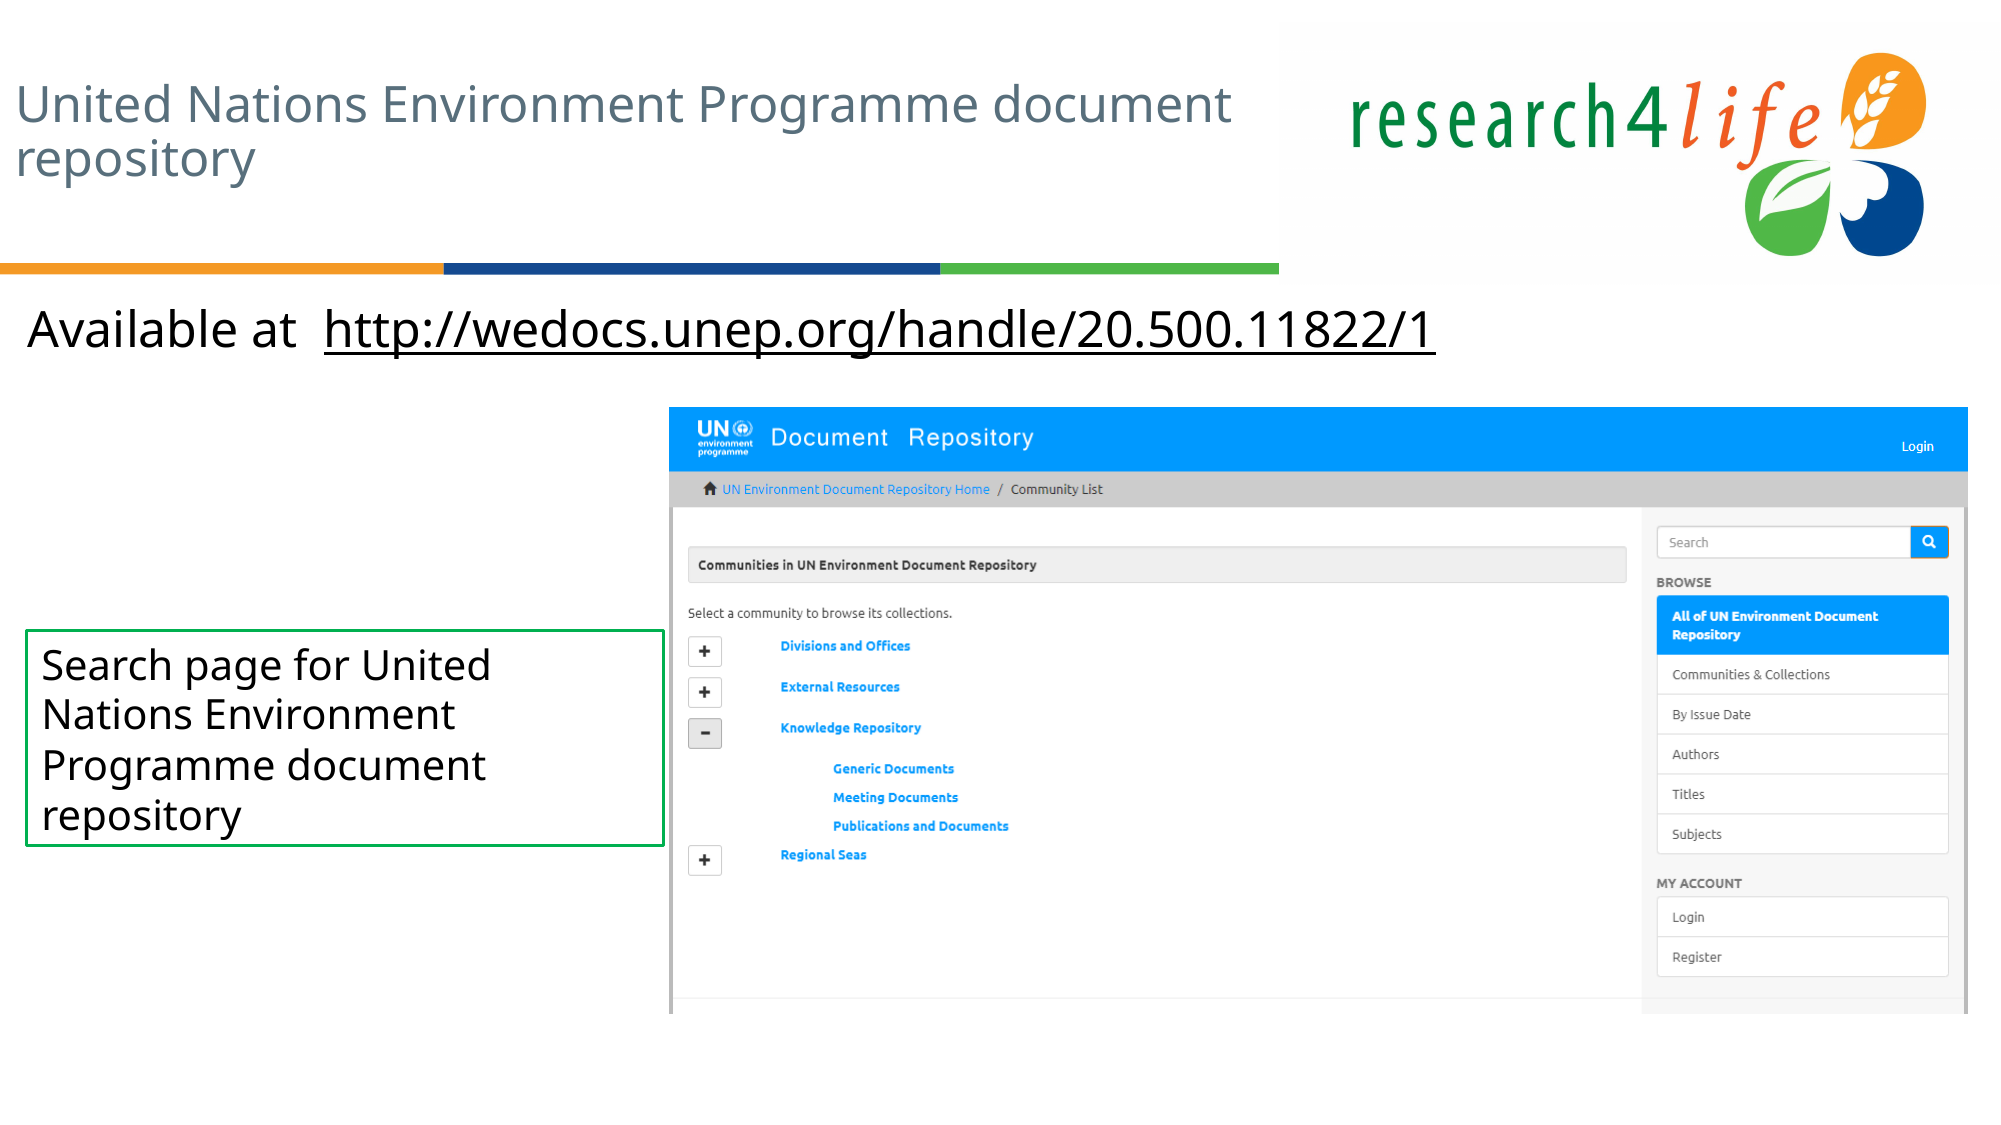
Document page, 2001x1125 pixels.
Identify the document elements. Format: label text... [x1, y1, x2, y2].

picture [669, 407, 1968, 1014]
title United Nations Environment Programme document repository [0, 71, 1319, 250]
list Available at http://wedocs.unep.org/handle/20.500.11822/1 [0, 291, 1578, 408]
picture [1279, 22, 2000, 285]
text_box Search page for United Nations Environment Programme document repository [26, 630, 664, 846]
